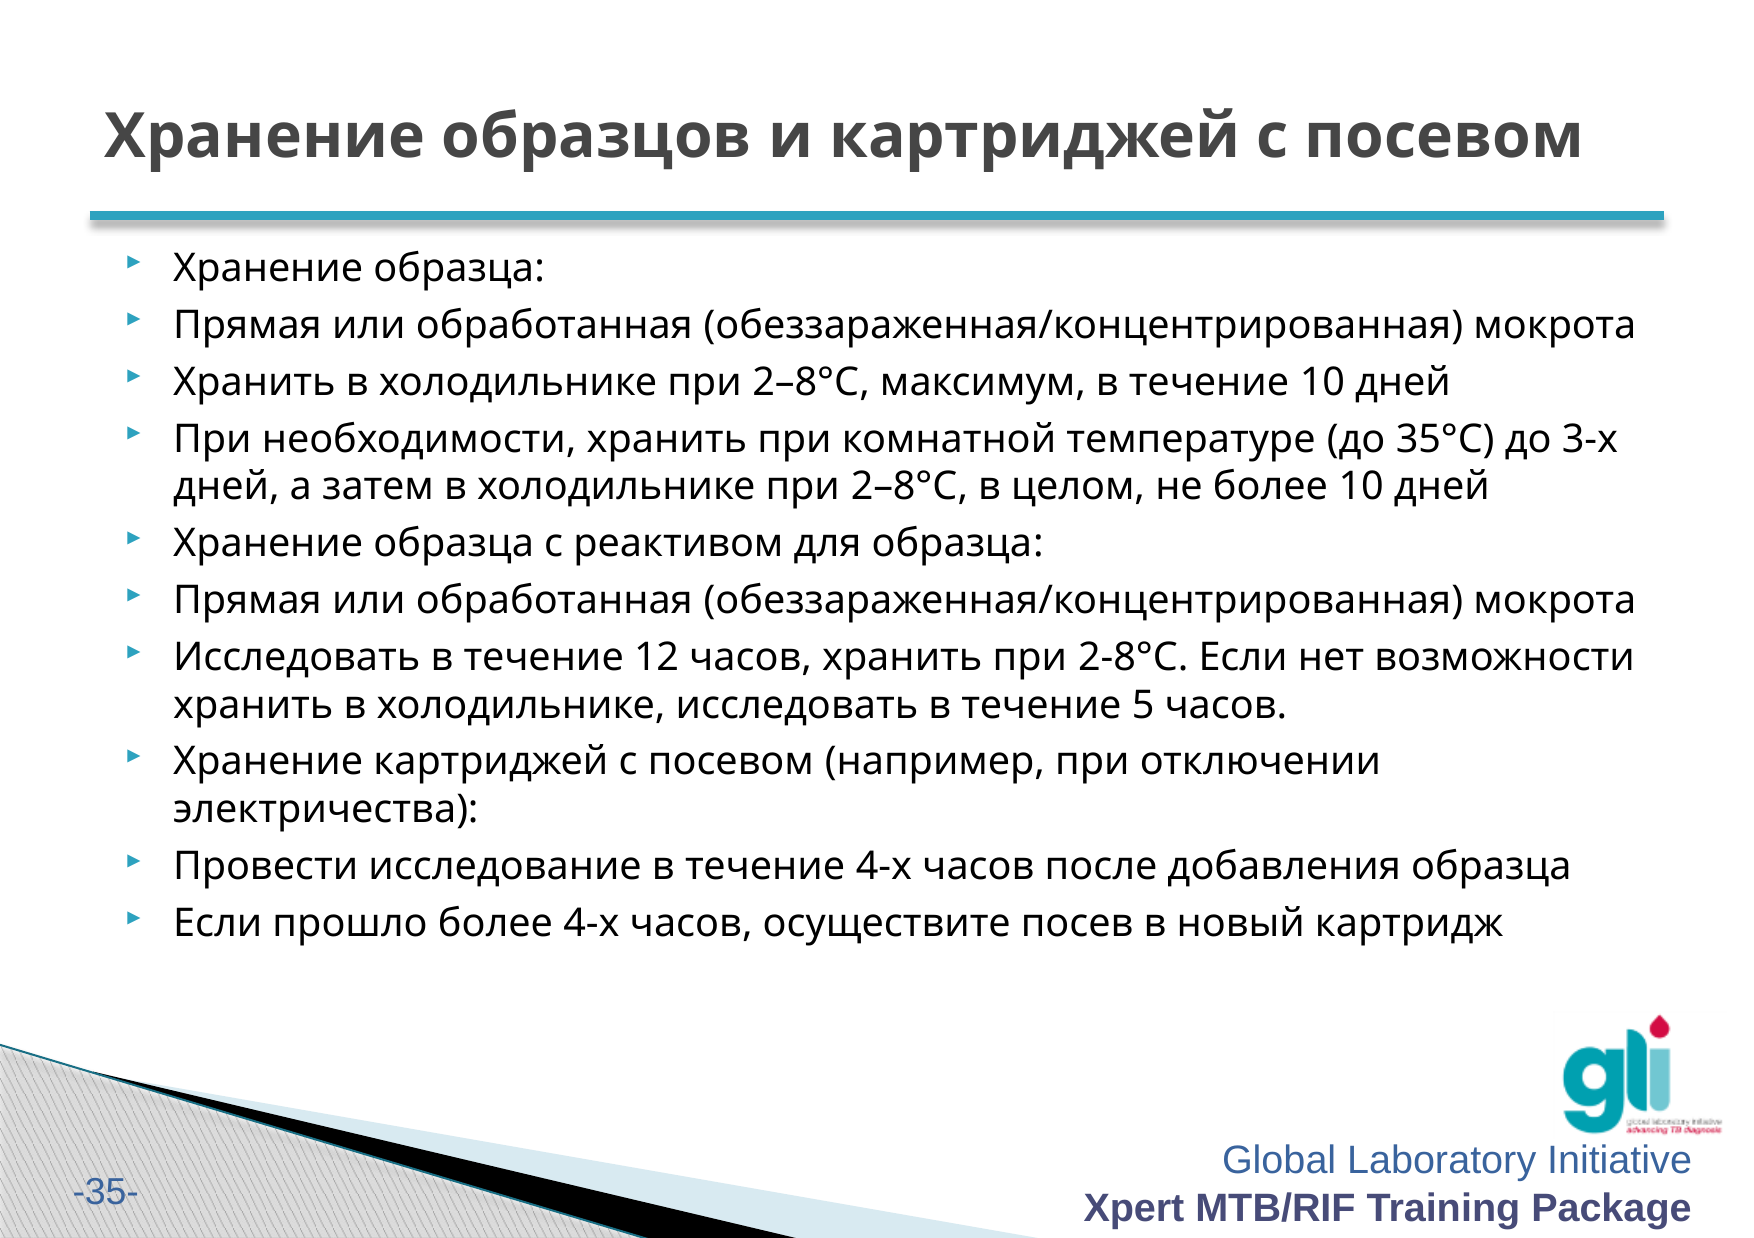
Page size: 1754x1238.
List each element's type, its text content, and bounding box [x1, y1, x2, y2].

picture [1553, 1011, 1727, 1139]
title Хранение образцов и картриджей с посевом [87, 49, 1666, 216]
list Хранение образца: Прямая или обработанная (обеззараженная/концентрированная) мокрота Хранить в холодильнике при 2–8°C, максимум, в течение 10 дней При необходимости, хранить при комнатной температуре (до 35°C) до 3-х дней, а затем в холодильнике при 2–8°C, в целом, не более 10 дней Хранение образца с реактивом для образца: Прямая или обработанная (обеззараженная/концентрированная) мокрота Исследовать в течение 12 часов, хранить при 2-8°C. Если нет возможности хранить в холодильнике, исследовать в течение 5 часов. Хранение картриджей с посевом (например, при отключении электричества): Провести исследование в течение 4-х часов после добавления образца Если прошло более 4-х часов, осуществите посев в новый картридж [87, 233, 1666, 962]
